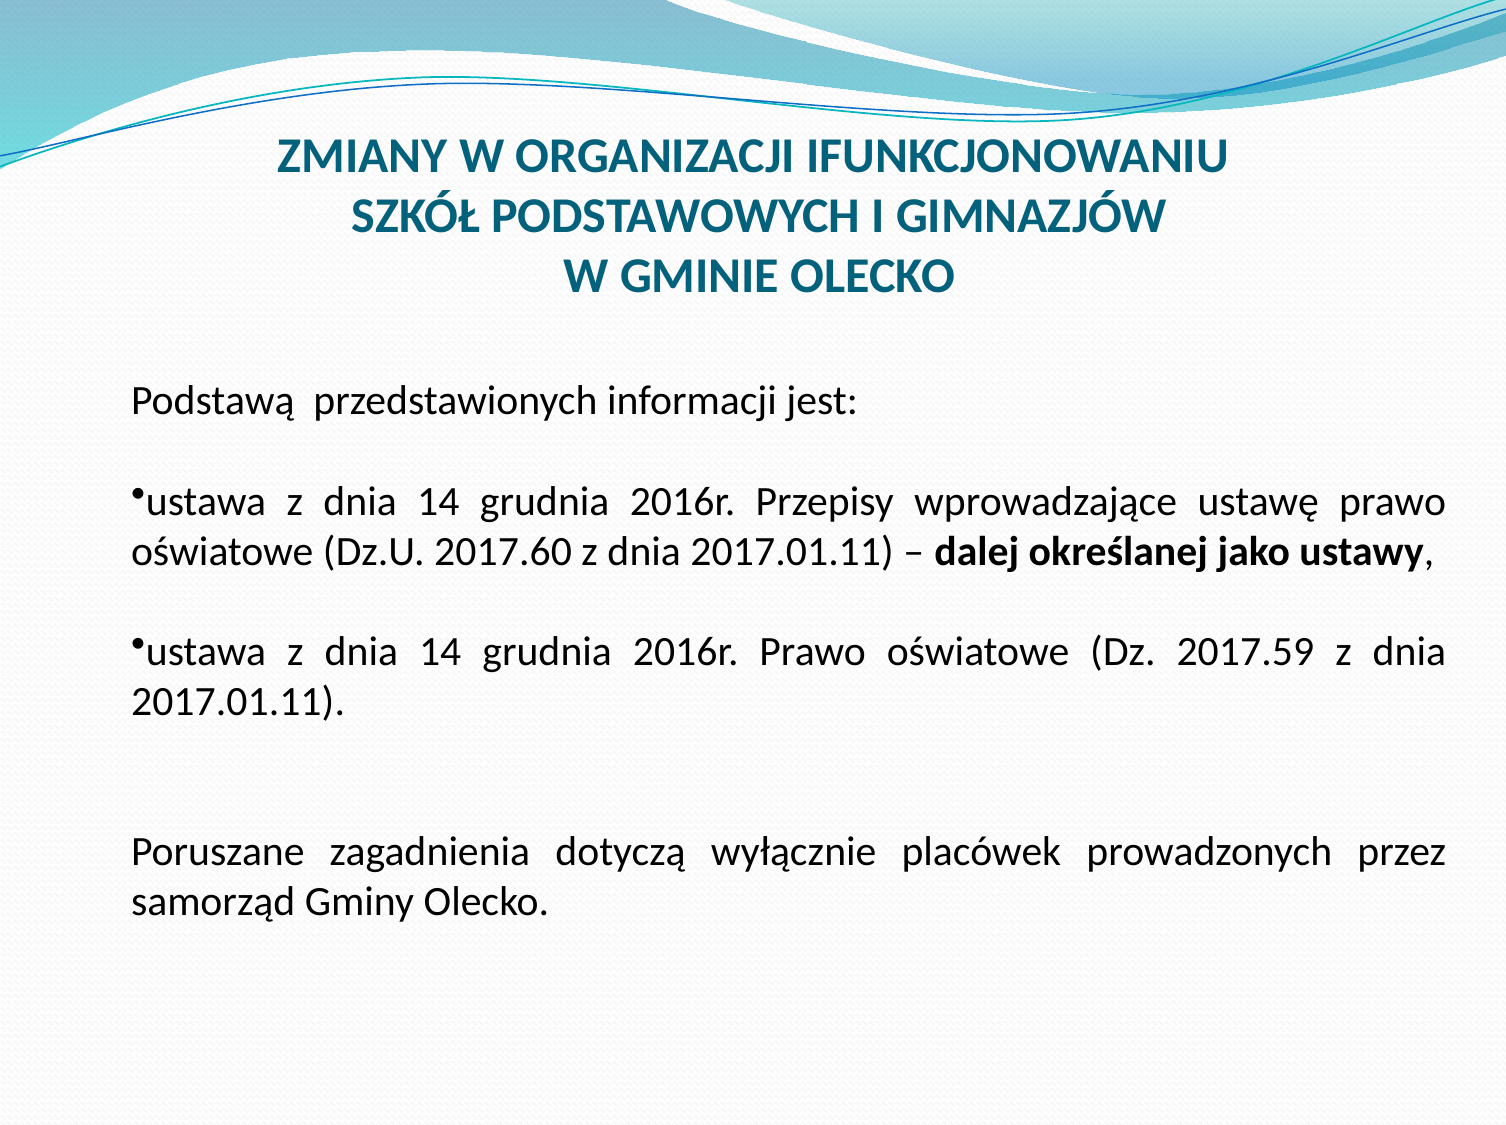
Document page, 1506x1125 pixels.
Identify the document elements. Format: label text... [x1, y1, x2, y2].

text_box Podstawą przedstawionych informacji jest: ustawa z dnia 14 grudnia 2016r. Przepisy wprowadzające ustawę prawo oświatowe (Dz.U. 2017.60 z dnia 2017.01.11) – dalej określanej jako ustawy, ustawa z dnia 14 grudnia 2016r. Prawo oświatowe (Dz. 2017.59 z dnia 2017.01.11). Poruszane zagadnienia dotyczą wyłącznie placówek prowadzonych przez samorząd Gminy Olecko. [56, 352, 1462, 924]
title ZMIANY W ORGANIZACJI IFUNKCJONOWANIU SZKÓŁ PODSTAWOWYCH I GIMNAZJÓW W GMINIE OLECKO [75, 115, 1444, 303]
